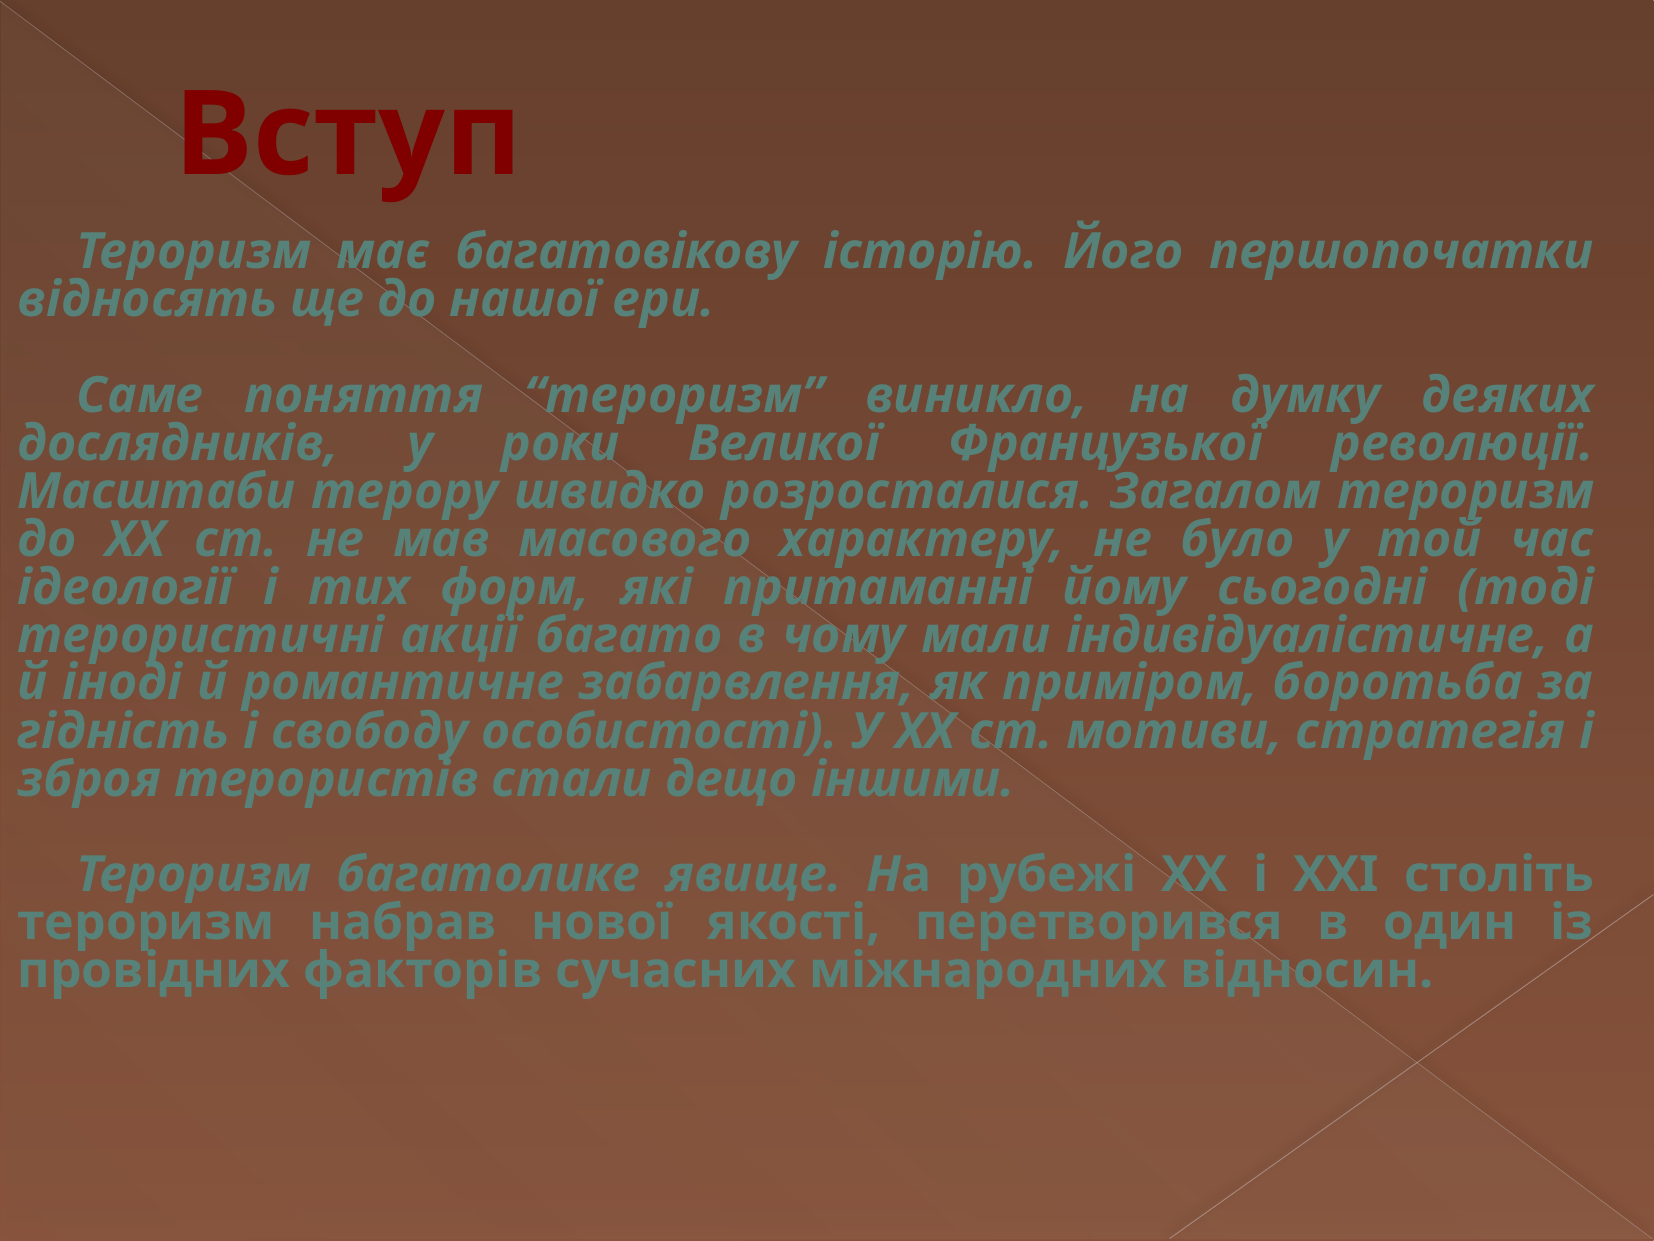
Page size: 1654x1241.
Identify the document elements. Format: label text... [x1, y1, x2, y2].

list Тероризм має багатовікову історію. Його першопочатки відносять ще до нашої ери. Саме поняття “тероризм” виникло, на думку деяких дослядників, у роки Великої Французької революції. Масштаби терору швидко розросталися. Загалом тероризм до ХХ ст. не мав масового характеру, не було у той час ідеології і тих форм, які притаманні йому сьогодні (тоді терористичні акції багато в чому мали індивідуалістичне, а й іноді й романтичне забарвлення, як приміром, боротьба за гідність і свободу особистості). У ХХ ст. мотиви, стратегія і зброя терористів стали дещо іншими. Тероризм багатолике явище. На рубежі ХХ і ХХІ століть тероризм набрав нової якості, перетворився в один із провідних факторів сучасних міжнародних відносин. [0, 230, 1595, 1211]
title Вступ [82, 57, 921, 199]
